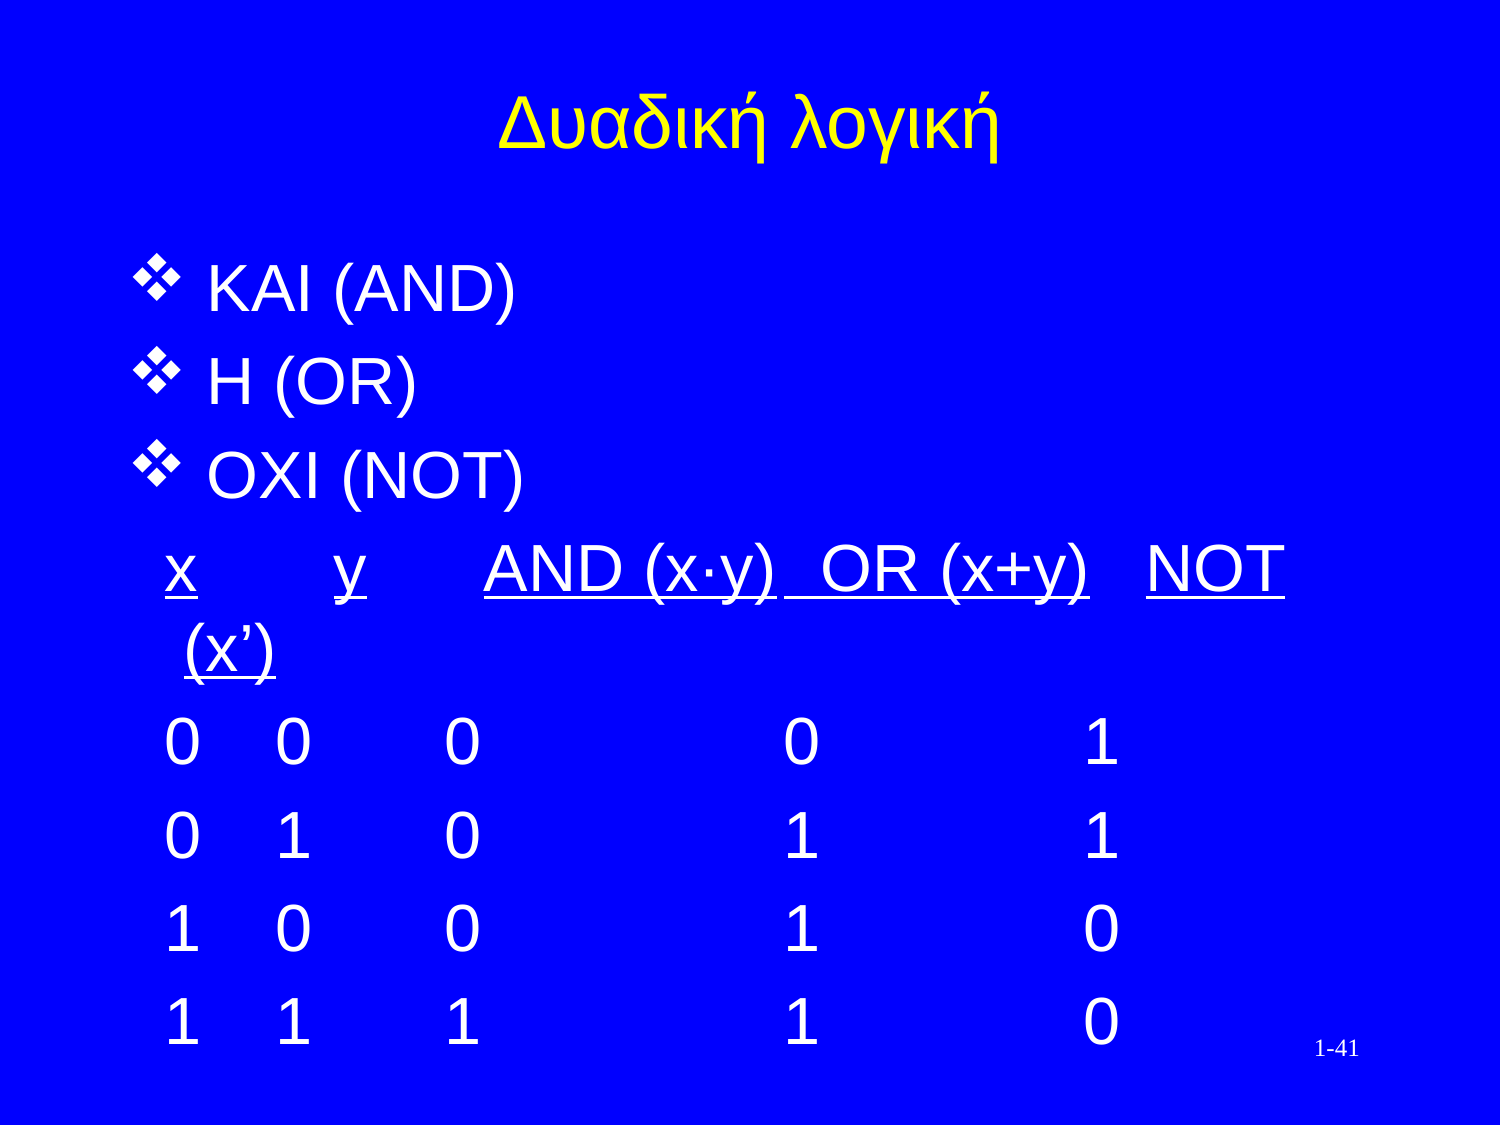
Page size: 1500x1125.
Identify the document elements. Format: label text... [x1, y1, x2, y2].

list ΚΑΙ (AND) H (ΟR) ΟΧΙ (NOT) x y AND (x·y) OR (x+y) NOT (x’) 0 0 0 0 1 0 1 0 1 1 1 0 0 1 0 1 1 1 1 0 [112, 237, 1388, 1013]
title Δυαδική λογική [112, 24, 1388, 213]
